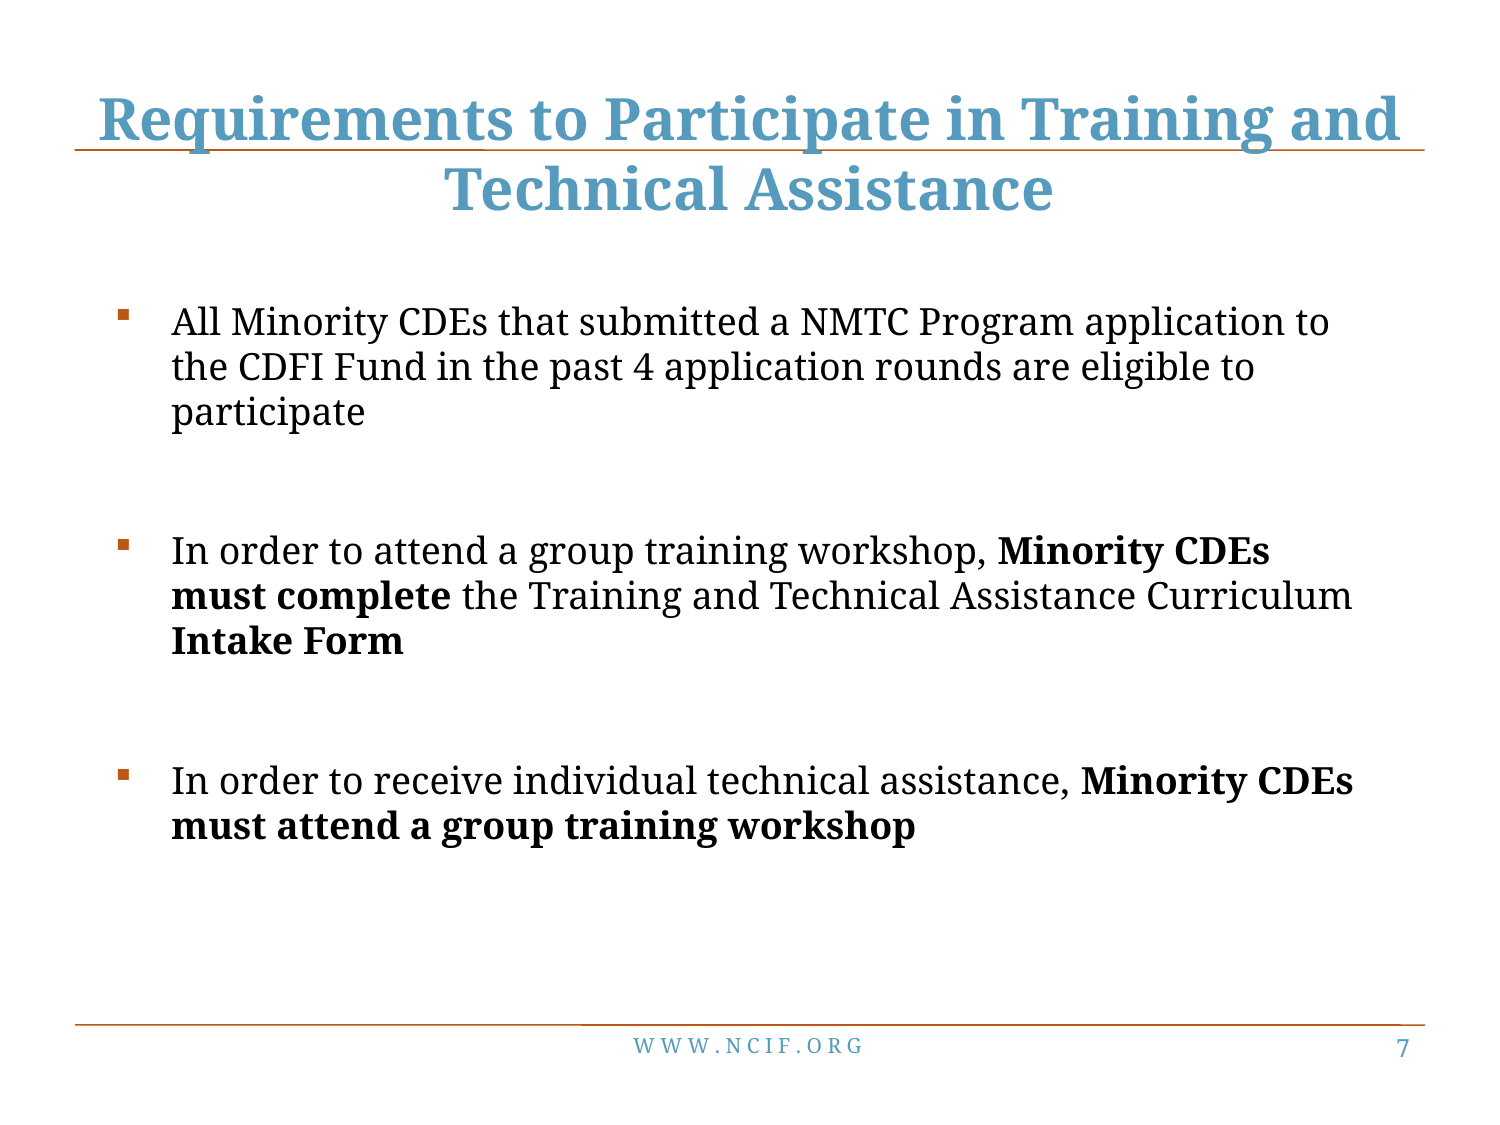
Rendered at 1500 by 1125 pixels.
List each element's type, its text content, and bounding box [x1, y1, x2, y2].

slide_number 6 [1074, 1024, 1426, 1101]
title Requirements to Participate in Training and Technical Assistance [75, 75, 1425, 238]
list All Minority CDEs that submitted a NMTC Program application to the CDFI Fund in the past 4 application rounds are eligible to participate In order to attend a group training workshop, Minority CDEs must complete the Training and Technical Assistance Curriculum Intake Form In order to receive individual technical assistance, Minority CDEs must attend a group training workshop [99, 224, 1388, 988]
footer W W W . N C I F . O R G [512, 1024, 988, 1101]
